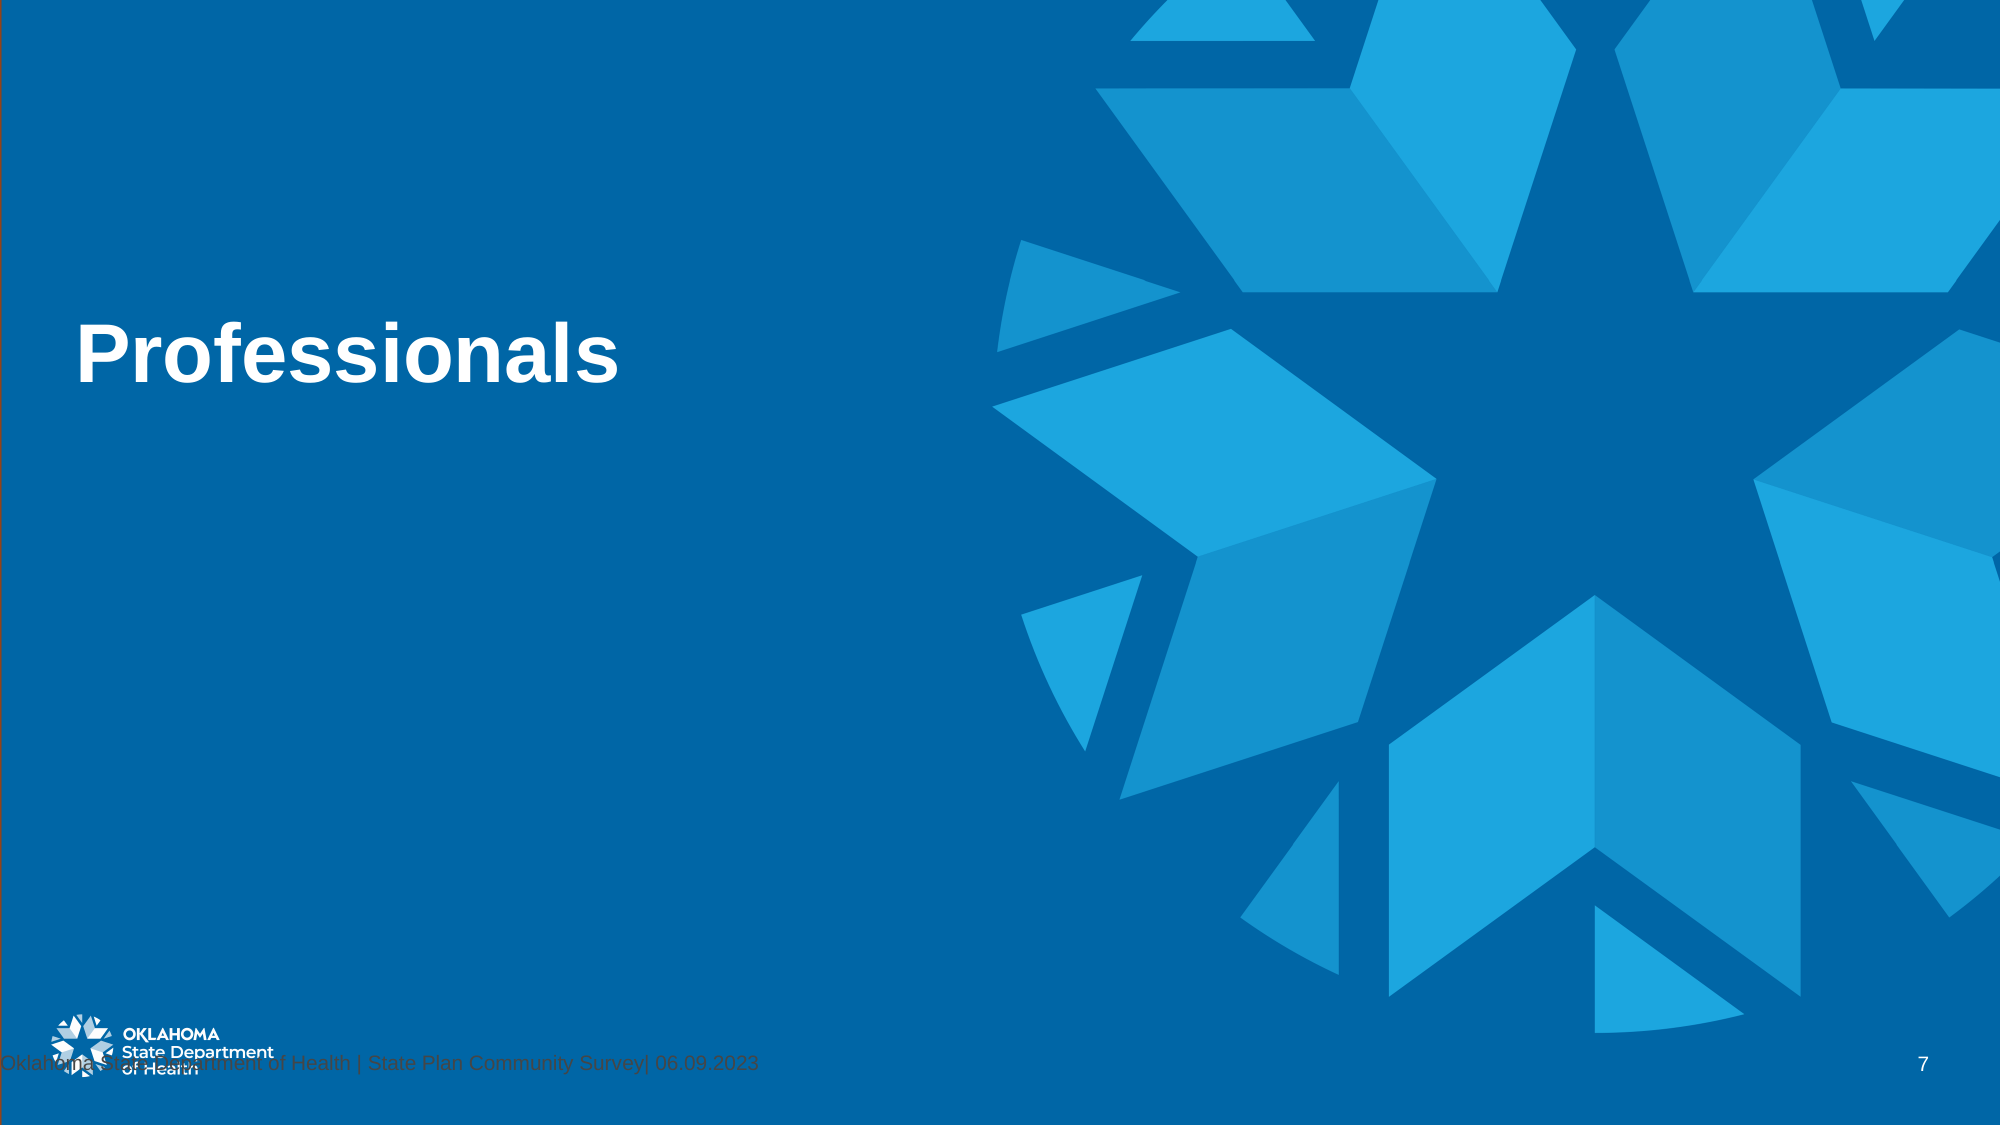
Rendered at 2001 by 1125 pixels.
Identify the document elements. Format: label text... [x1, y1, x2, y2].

footer Oklahoma State Department of Health | State Plan Community Survey| 06.09.2023 [0, 1043, 1629, 1080]
title Professionals [75, 291, 929, 517]
picture [0, 0, 2000, 1125]
slide_number 7 [1629, 1046, 1945, 1079]
